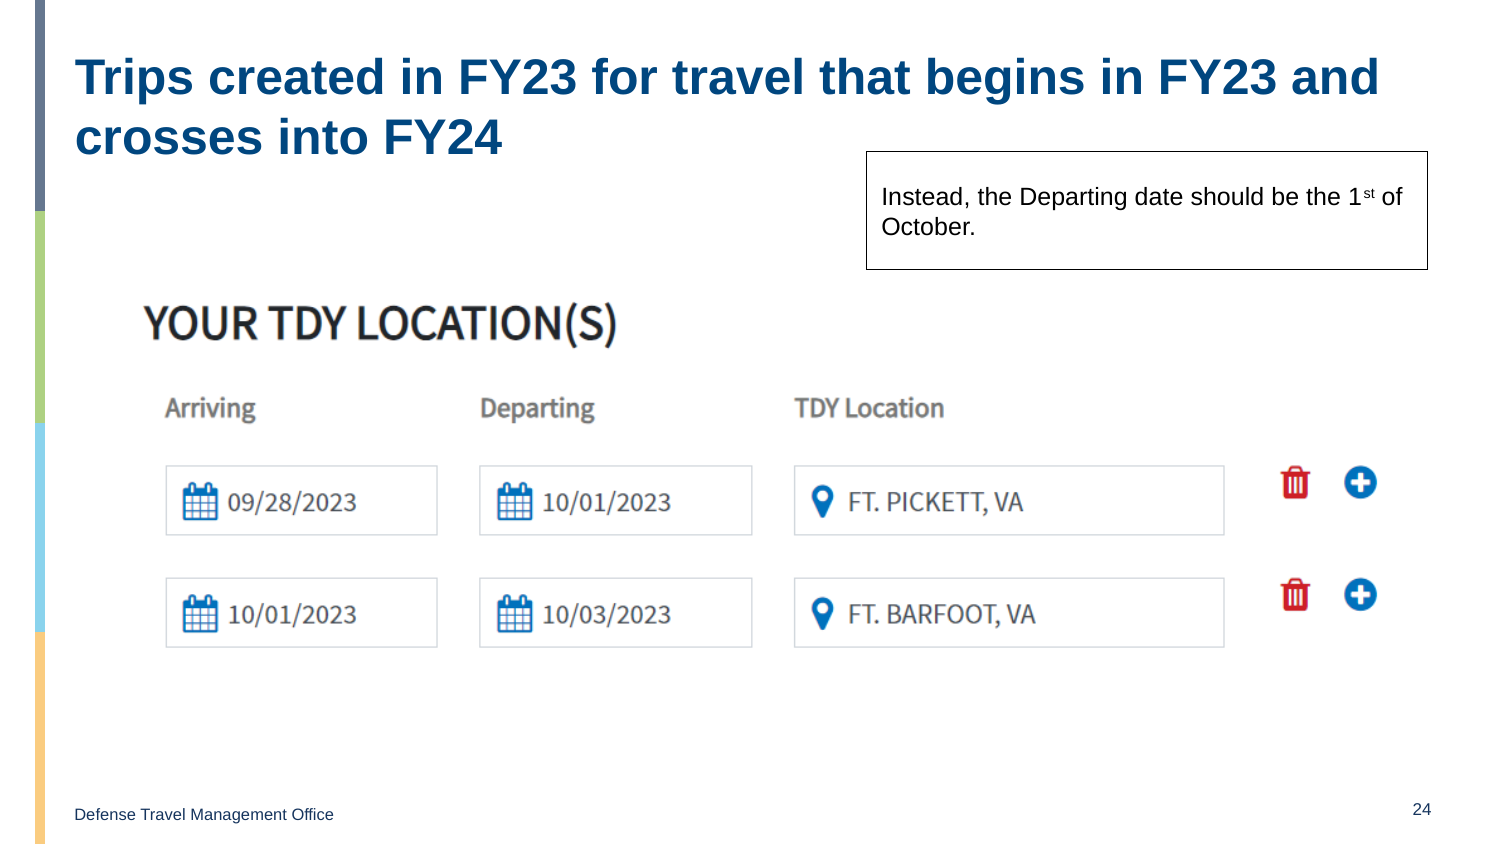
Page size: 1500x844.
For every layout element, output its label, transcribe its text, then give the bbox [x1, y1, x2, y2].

slide_number 24 [1400, 798, 1445, 828]
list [123, 269, 1396, 667]
title Trips created in FY23 for travel that begins in FY23 and crosses into FY24 [74, 44, 1445, 127]
text_box Instead, the Departing date should be the 1st of October. [866, 151, 1428, 270]
